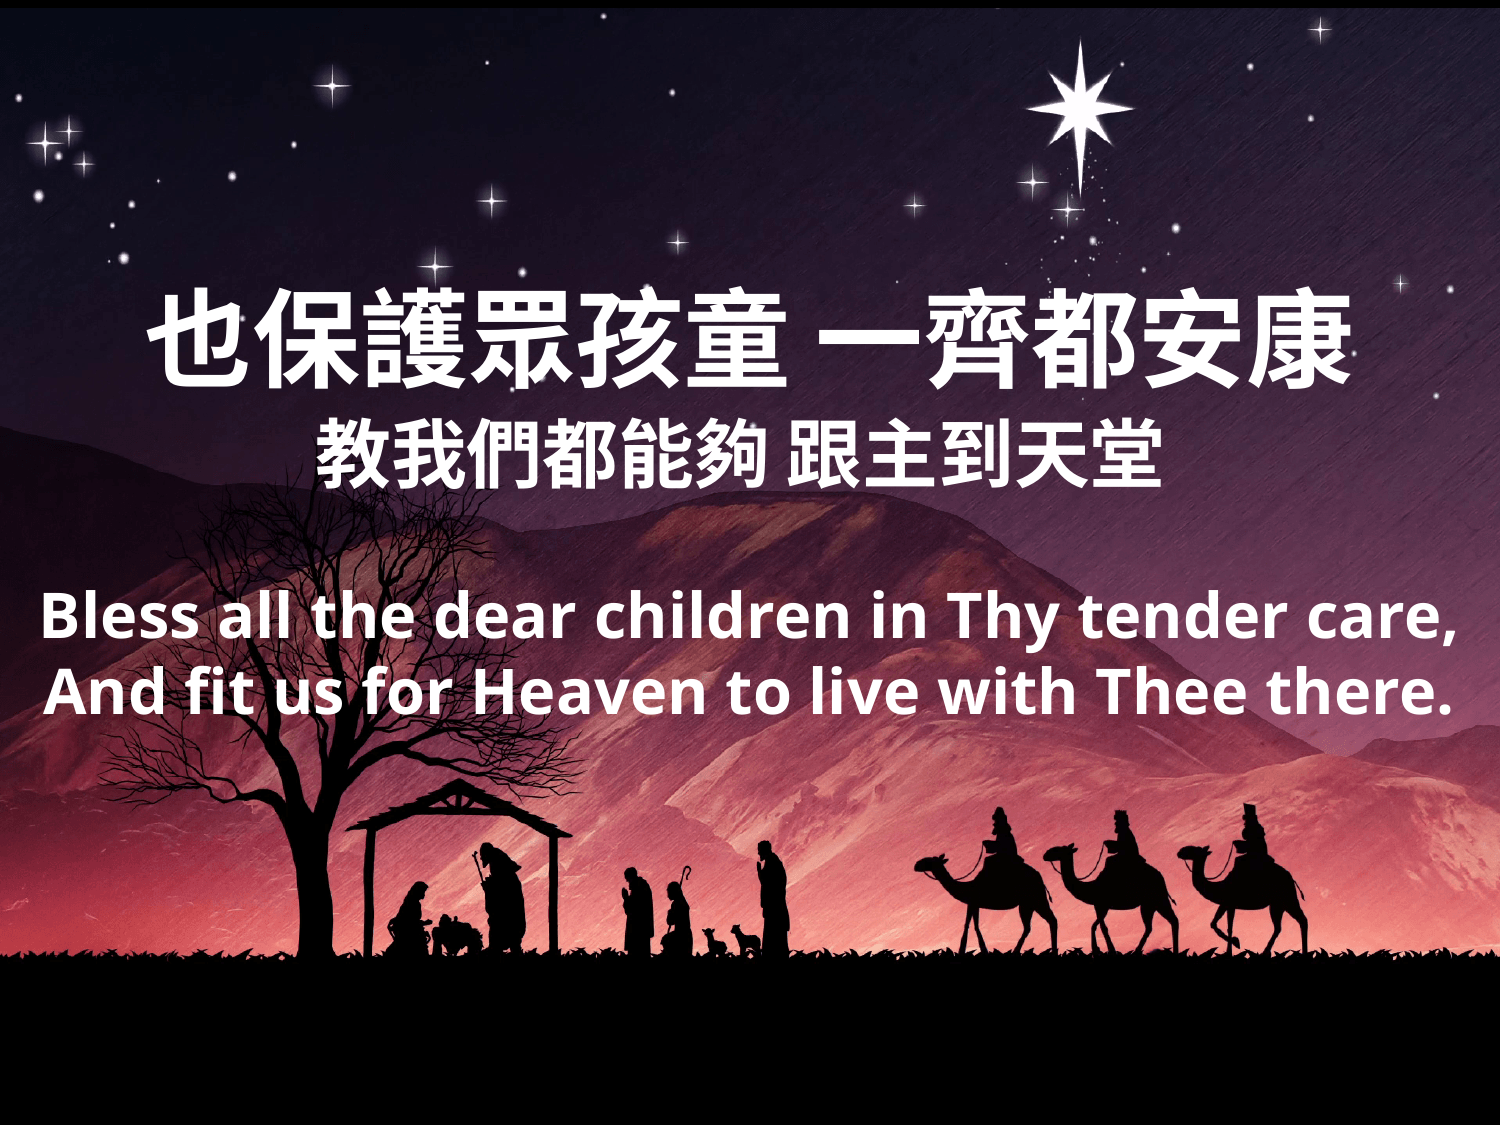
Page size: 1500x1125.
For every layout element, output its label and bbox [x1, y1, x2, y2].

picture [0, 8, 1500, 985]
